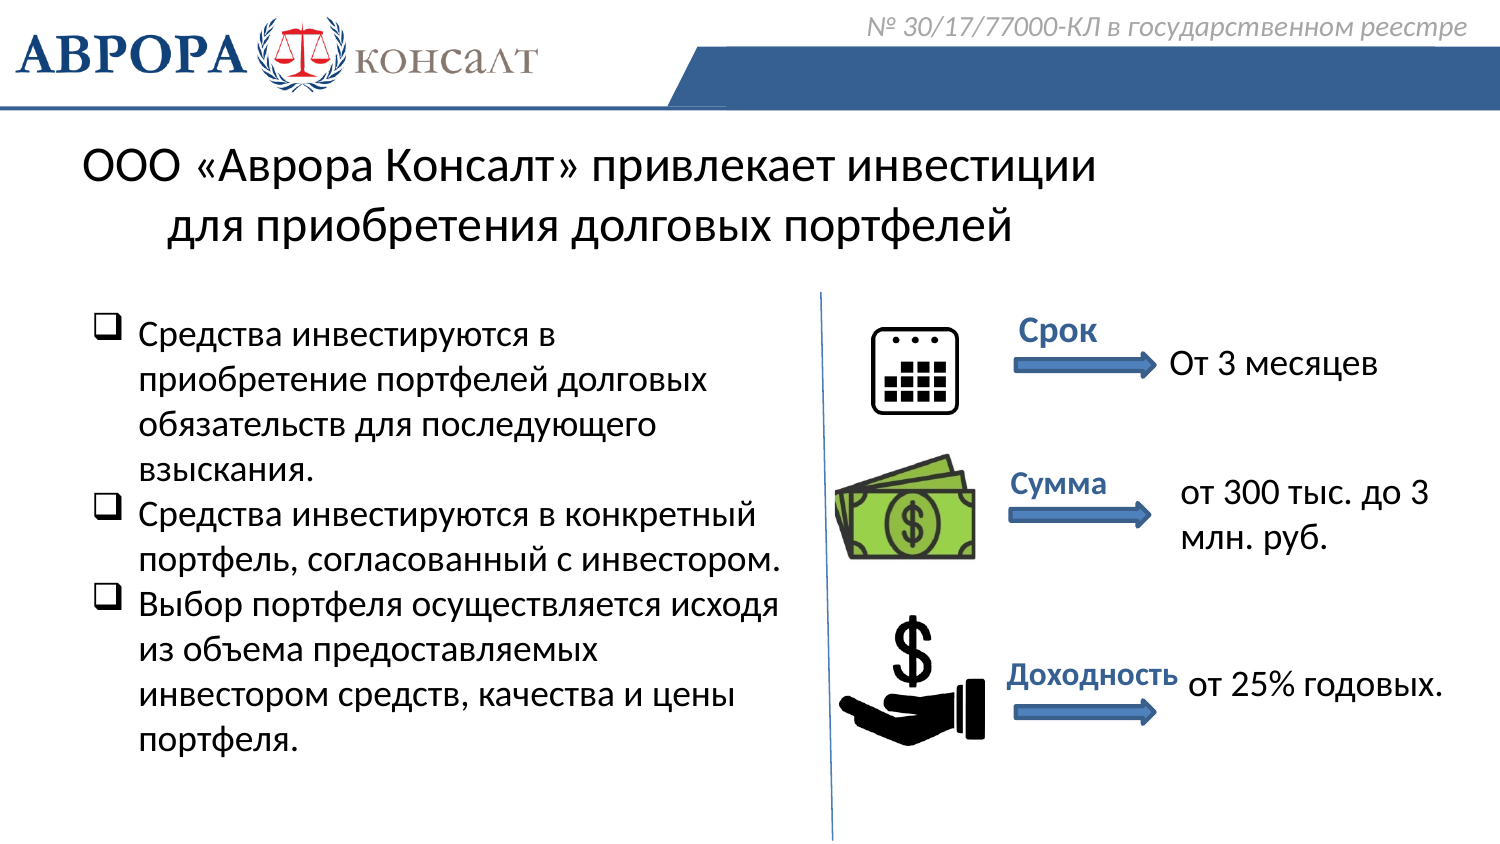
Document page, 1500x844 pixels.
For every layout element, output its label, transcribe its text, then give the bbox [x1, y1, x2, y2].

text_box От 3 месяцев [1154, 330, 1439, 391]
text_box от 25% годовых. [1173, 651, 1462, 712]
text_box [0, 46, 1500, 111]
picture [834, 453, 976, 565]
title ООО «Аврора Консалт» привлекает инвестиции для приобретения долговых портфелей [29, 138, 1152, 245]
text_box [1013, 698, 1157, 726]
text_box Средства инвестируются в приобретение портфелей долговых обязательств для последующего взыскания. Средства инвестируются в конкретный портфель, согласованный с инвестором. Выбор портфеля осуществляется исходя из объема предоставляемых инвестором средств, качества и цены портфеля. [76, 256, 798, 767]
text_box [820, 291, 833, 841]
picture [839, 615, 985, 747]
text_box от 300 тыс. до 3 млн. руб. [1165, 460, 1497, 565]
text_box [1008, 501, 1152, 529]
picture [2, 0, 553, 46]
text_box [1013, 358, 1154, 379]
text_box Срок [1004, 297, 1151, 358]
text_box Доходность [991, 644, 1241, 700]
text_box Сумма [995, 453, 1156, 509]
text_box № 30/17/77000-КЛ в государственном реестре [865, 7, 1475, 43]
picture [871, 327, 959, 415]
